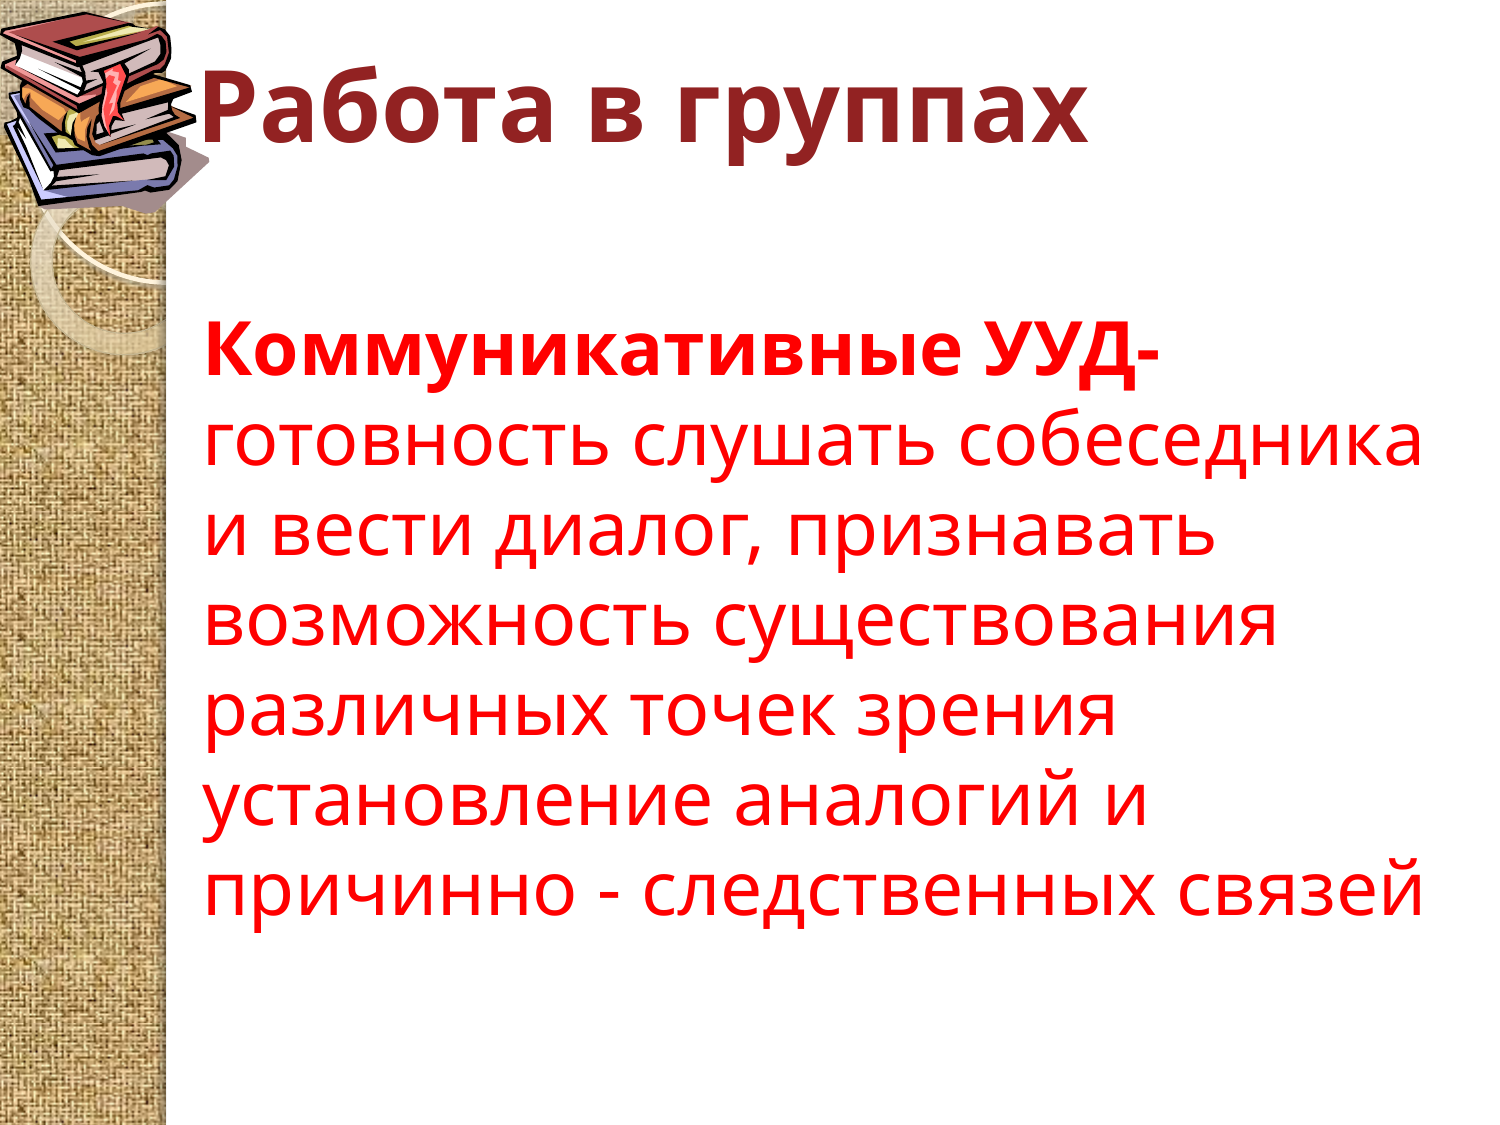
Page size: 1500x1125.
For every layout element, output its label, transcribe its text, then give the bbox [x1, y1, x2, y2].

text_box Коммуникативные УУД- готовность слушать собеседника и вести диалог, признавать возможность существования различных точек зрения установление аналогий и причинно - следственных связей [187, 292, 1500, 1125]
picture [0, 10, 212, 1125]
picture [136, 0, 164, 4]
picture [53, 241, 160, 332]
text_box Работа в группах [219, 35, 1161, 170]
